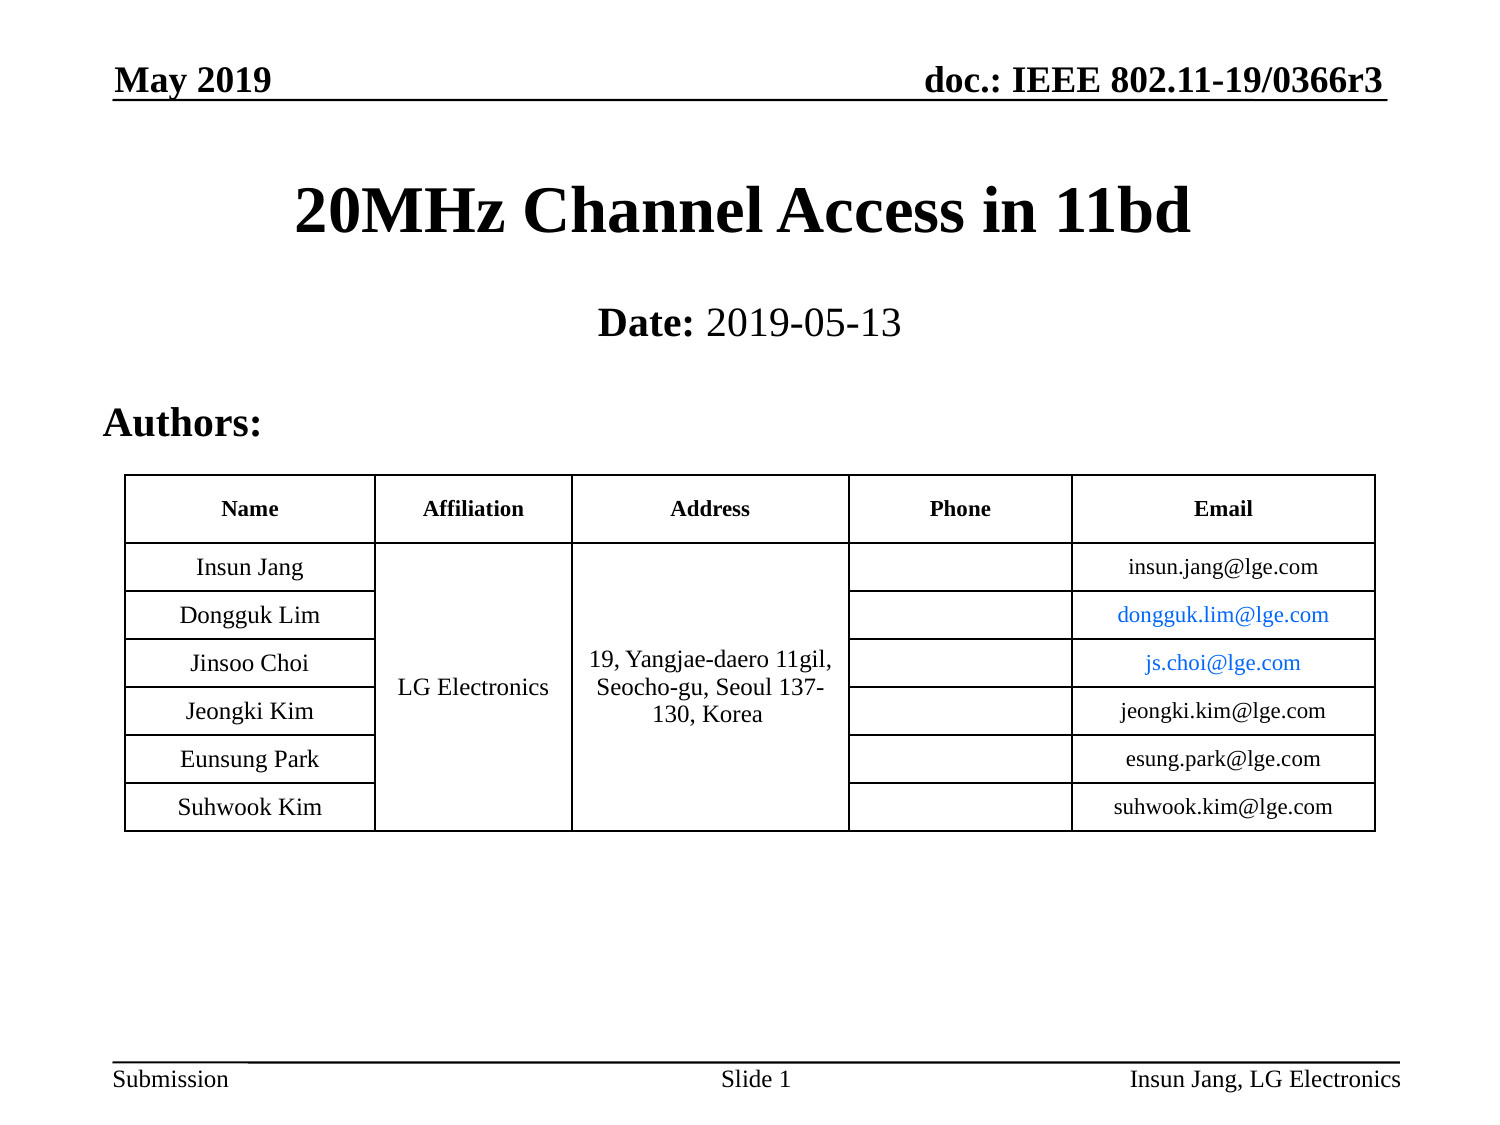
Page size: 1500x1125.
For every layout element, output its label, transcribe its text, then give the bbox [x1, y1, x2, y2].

slide_number Slide 1 [712, 1061, 800, 1093]
text_box Authors: [87, 387, 325, 450]
table_cell [850, 544, 1071, 590]
table_cell insun.jang@lge.com [1073, 544, 1374, 590]
table_cell [850, 784, 1071, 830]
table_cell Eunsung Park [126, 736, 374, 782]
table_cell suhwook.kim@lge.com [1073, 784, 1374, 830]
table_header Address [573, 476, 848, 542]
table_header Affiliation [376, 476, 571, 542]
table_cell jeongki.kim@lge.com [1073, 688, 1374, 734]
table_cell dongguk.lim@lge.com [1073, 592, 1374, 638]
title 20MHz Channel Access in 11bd [62, 112, 1425, 300]
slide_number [114, 54, 274, 101]
table_cell [850, 736, 1071, 782]
table_header Name [126, 476, 374, 542]
table_cell Insun Jang [126, 544, 374, 590]
table_cell LG Electronics [376, 544, 571, 830]
table_cell Jinsoo Choi [126, 640, 374, 686]
table_cell js.choi@lge.com [1073, 640, 1374, 686]
table_cell 19, Yangjae-daero 11gil, Seocho-gu, Seoul 137-130, Korea [573, 544, 848, 830]
footer Insun Jang, LG Electronics [1125, 1061, 1402, 1093]
table_cell [850, 640, 1071, 686]
table_cell esung.park@lge.com [1073, 736, 1374, 782]
table_header Email [1073, 476, 1374, 542]
table_cell Suhwook Kim [126, 784, 374, 830]
list Date: 2019-05-13 [112, 287, 1388, 350]
table_cell [850, 688, 1071, 734]
table_cell [850, 592, 1071, 638]
table_header Phone [850, 476, 1071, 542]
table_cell Dongguk Lim [126, 592, 374, 638]
table_cell Jeongki Kim [126, 688, 374, 734]
